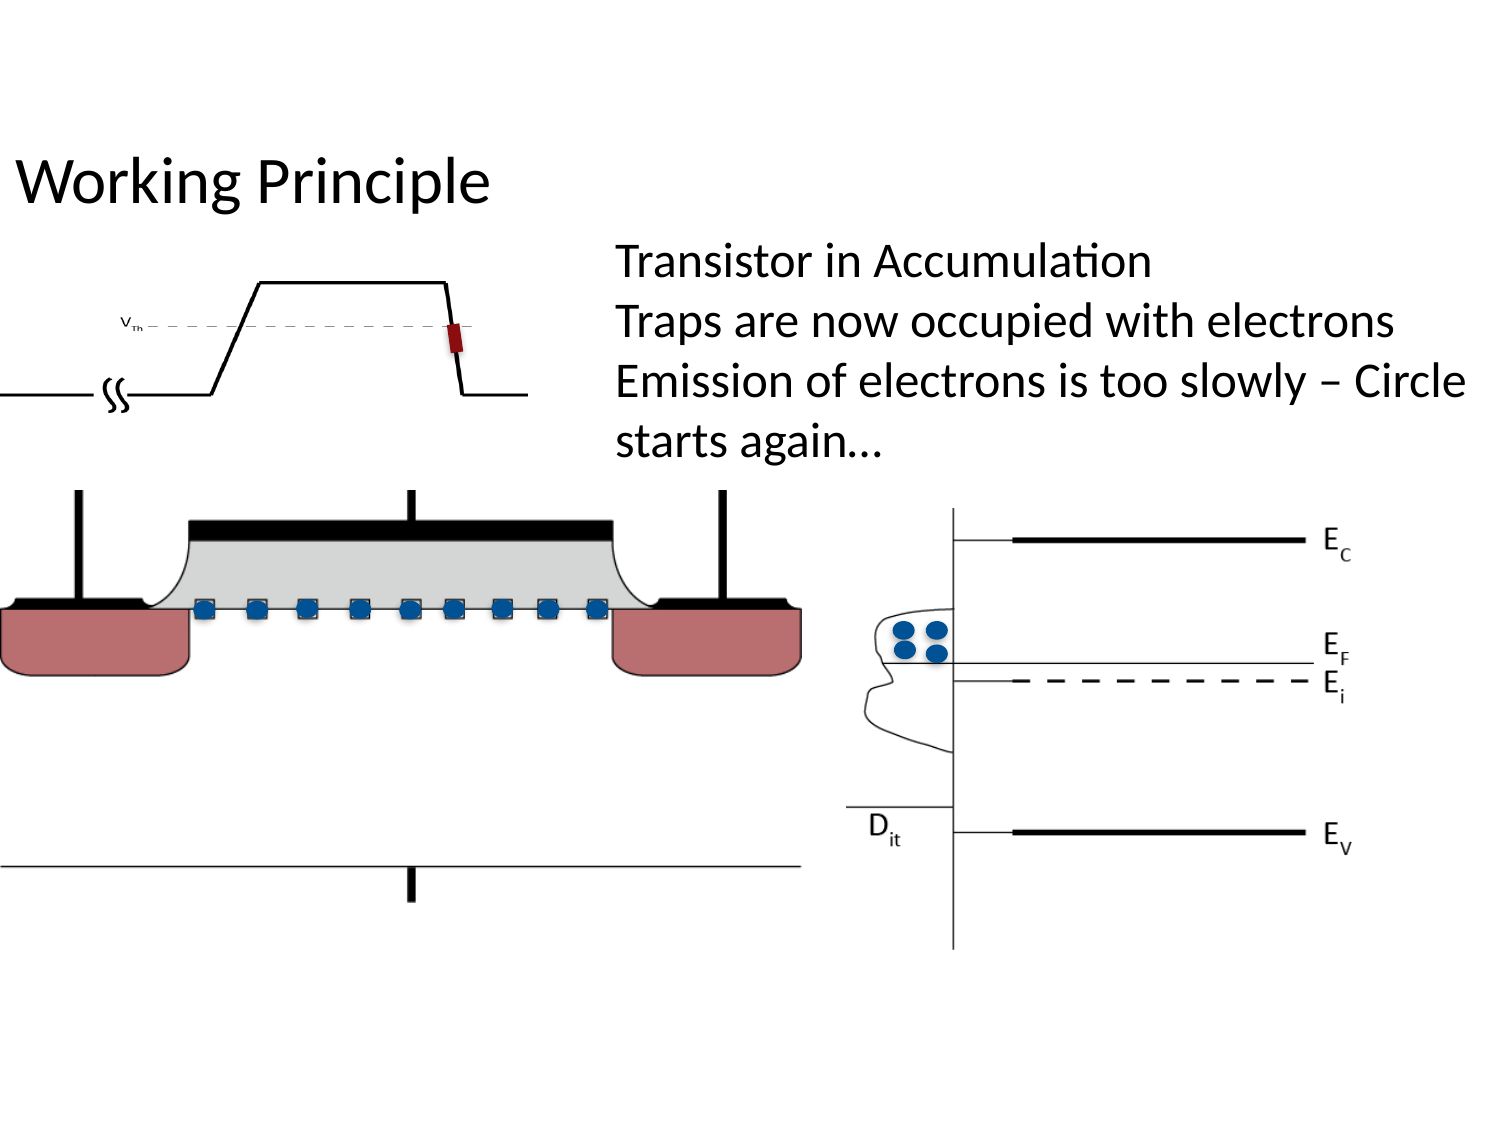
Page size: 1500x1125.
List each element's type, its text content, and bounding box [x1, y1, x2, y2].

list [0, 490, 802, 903]
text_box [846, 508, 1352, 950]
text_box Transistor in Accumulation Traps are now occupied with electrons Emission of electrons is too slowly – Circle starts again… [600, 219, 1500, 475]
list Working Principle [0, 0, 1200, 225]
picture [0, 281, 528, 414]
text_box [440, 335, 470, 341]
